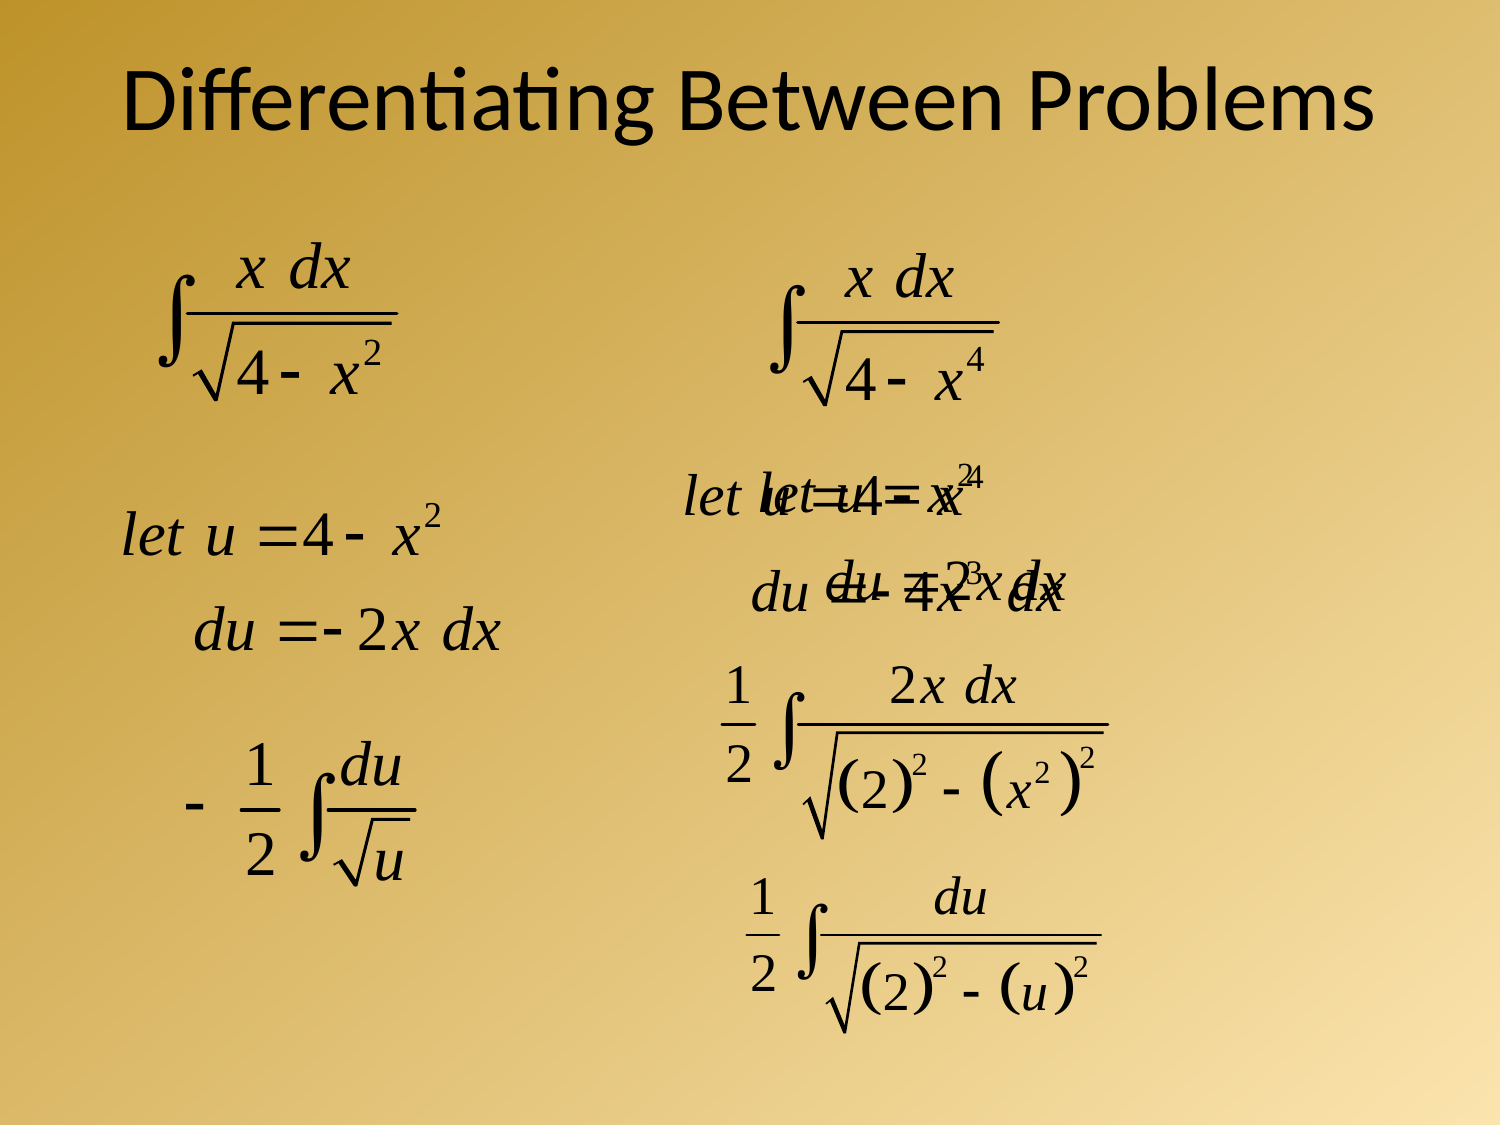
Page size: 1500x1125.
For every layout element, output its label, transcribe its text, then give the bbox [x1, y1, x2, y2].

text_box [712, 649, 1132, 851]
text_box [674, 449, 1075, 638]
title Differentiating Between Problems [75, 0, 1425, 188]
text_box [749, 449, 1076, 626]
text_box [112, 487, 513, 678]
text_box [137, 224, 425, 413]
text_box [749, 237, 1026, 418]
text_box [737, 862, 1125, 1045]
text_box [174, 724, 441, 901]
